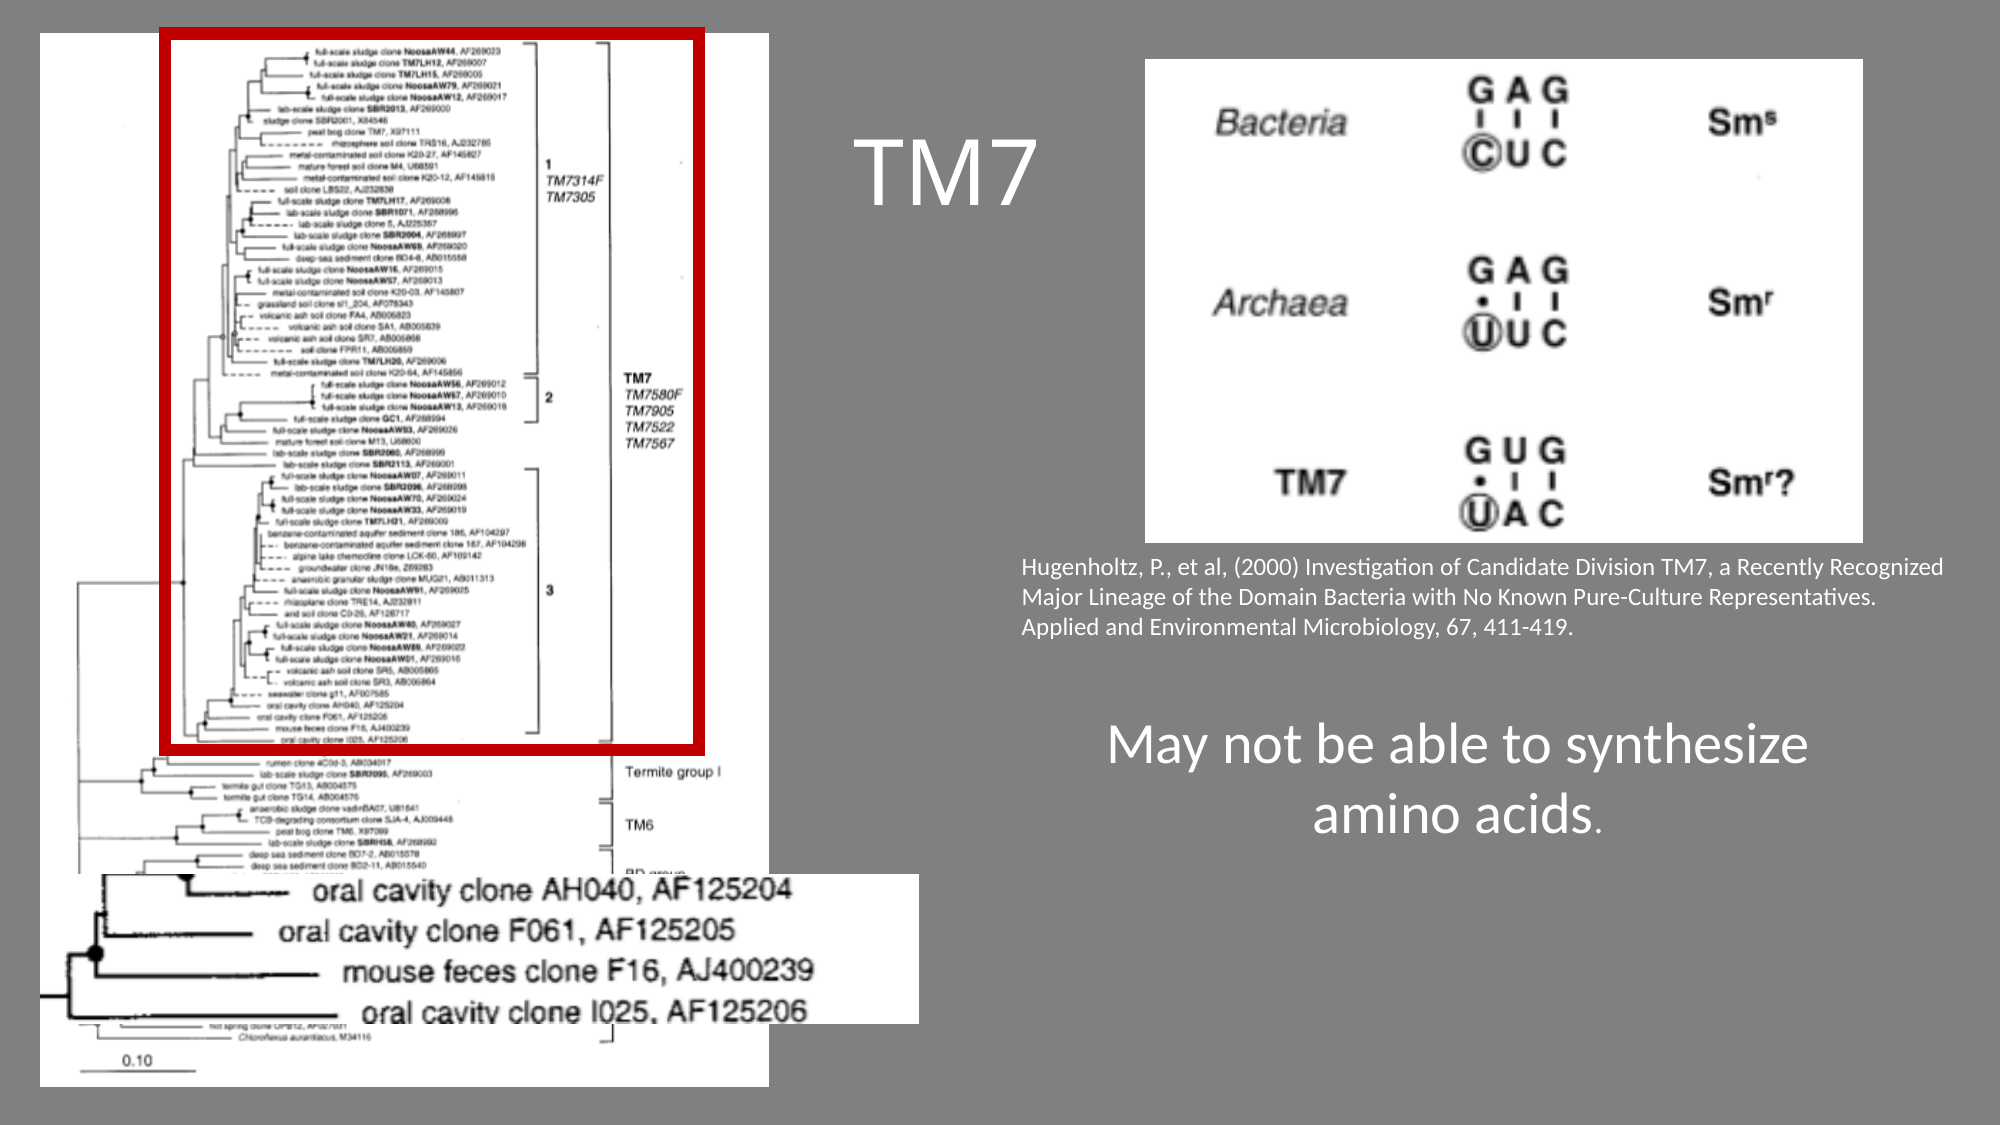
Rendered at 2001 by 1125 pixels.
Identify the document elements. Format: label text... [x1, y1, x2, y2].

picture [40, 33, 919, 1088]
text_box May not be able to synthesize amino acids. [1022, 697, 1893, 852]
title TM7 [769, 67, 1145, 285]
text_box Hugenholtz, P., et al, (2000) Investigation of Candidate Division TM7, a Recently Recognized Major Lineage of the Domain Bacteria with No Known Pure-Culture Representatives. Applied and Environmental Microbiology, 67, 411-419. [1006, 542, 2000, 648]
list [1145, 59, 1863, 543]
